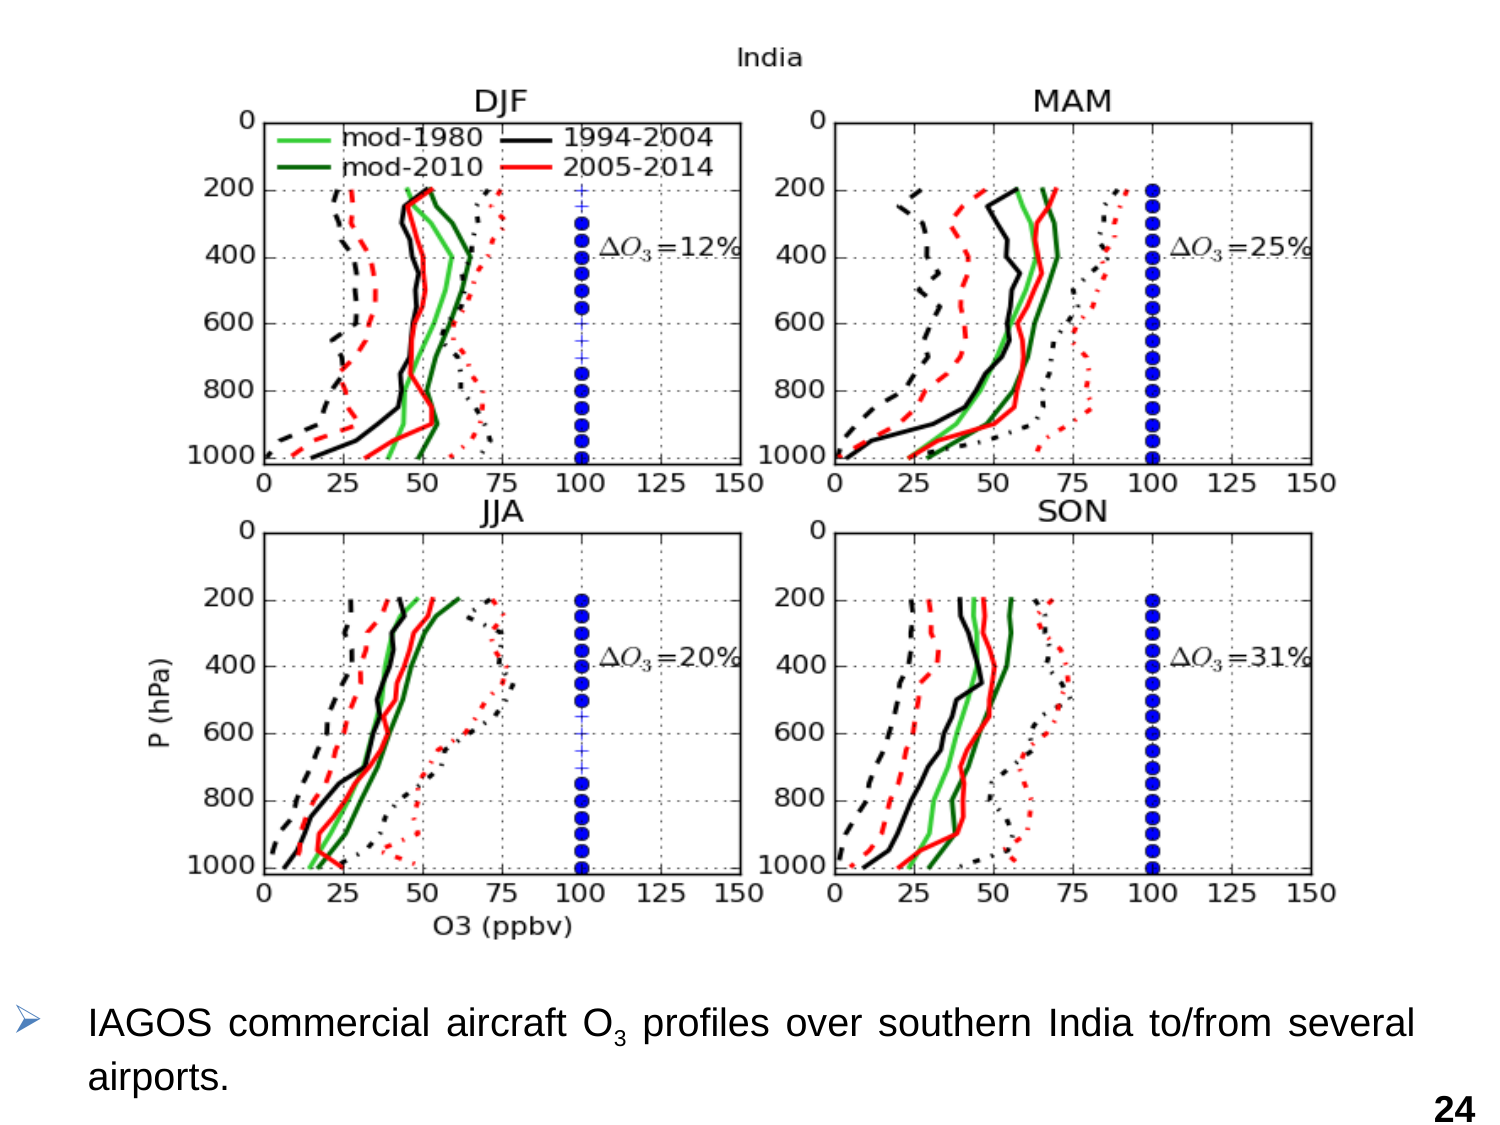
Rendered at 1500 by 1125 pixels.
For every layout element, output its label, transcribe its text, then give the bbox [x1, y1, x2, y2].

picture [95, 29, 1447, 969]
text_box IAGOS commercial aircraft O3 profiles over southern India to/from several airports. [0, 989, 1432, 1125]
